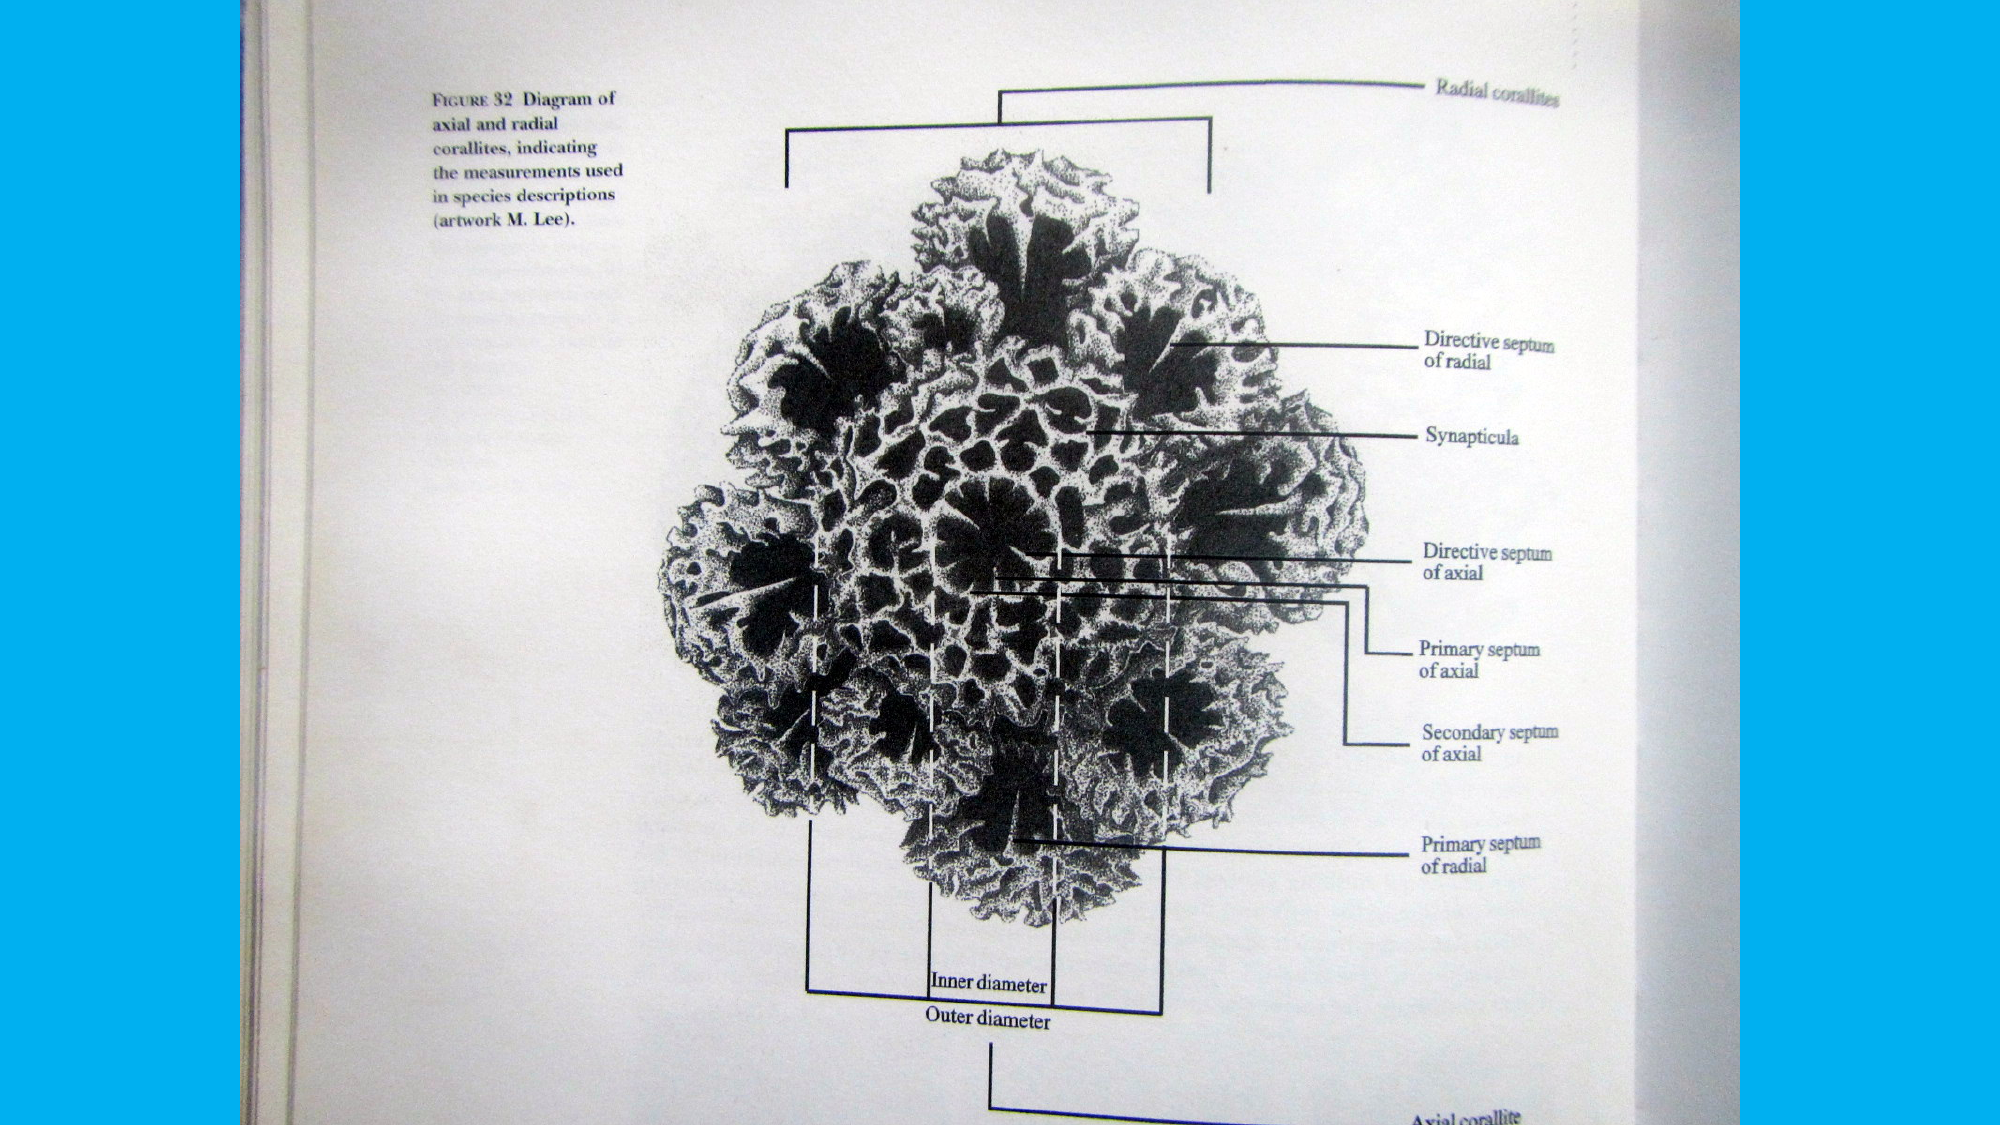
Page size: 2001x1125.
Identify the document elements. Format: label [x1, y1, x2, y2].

list [239, 0, 1740, 1125]
